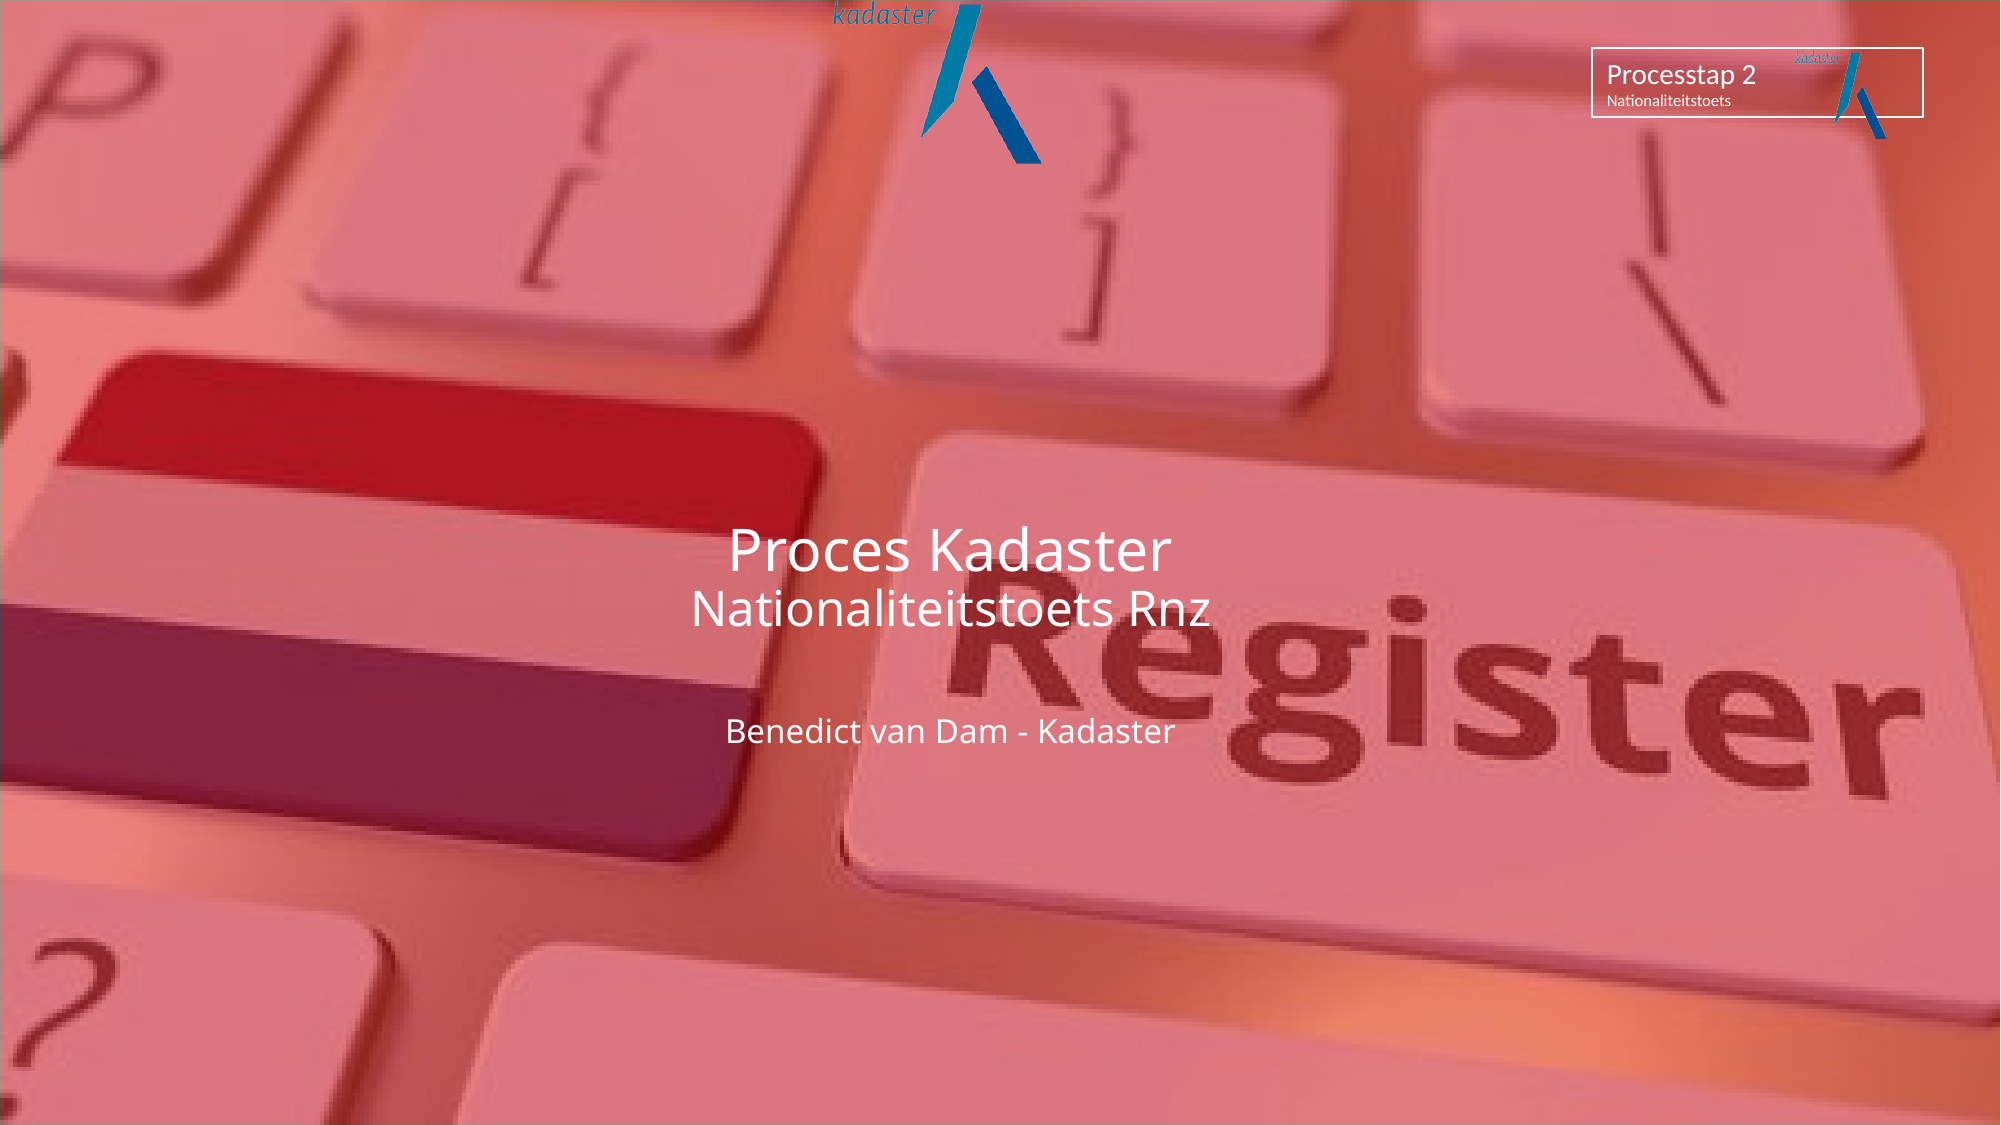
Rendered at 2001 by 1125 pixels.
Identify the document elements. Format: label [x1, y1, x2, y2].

text_box [1592, 47, 1924, 142]
picture [0, 0, 2000, 1125]
